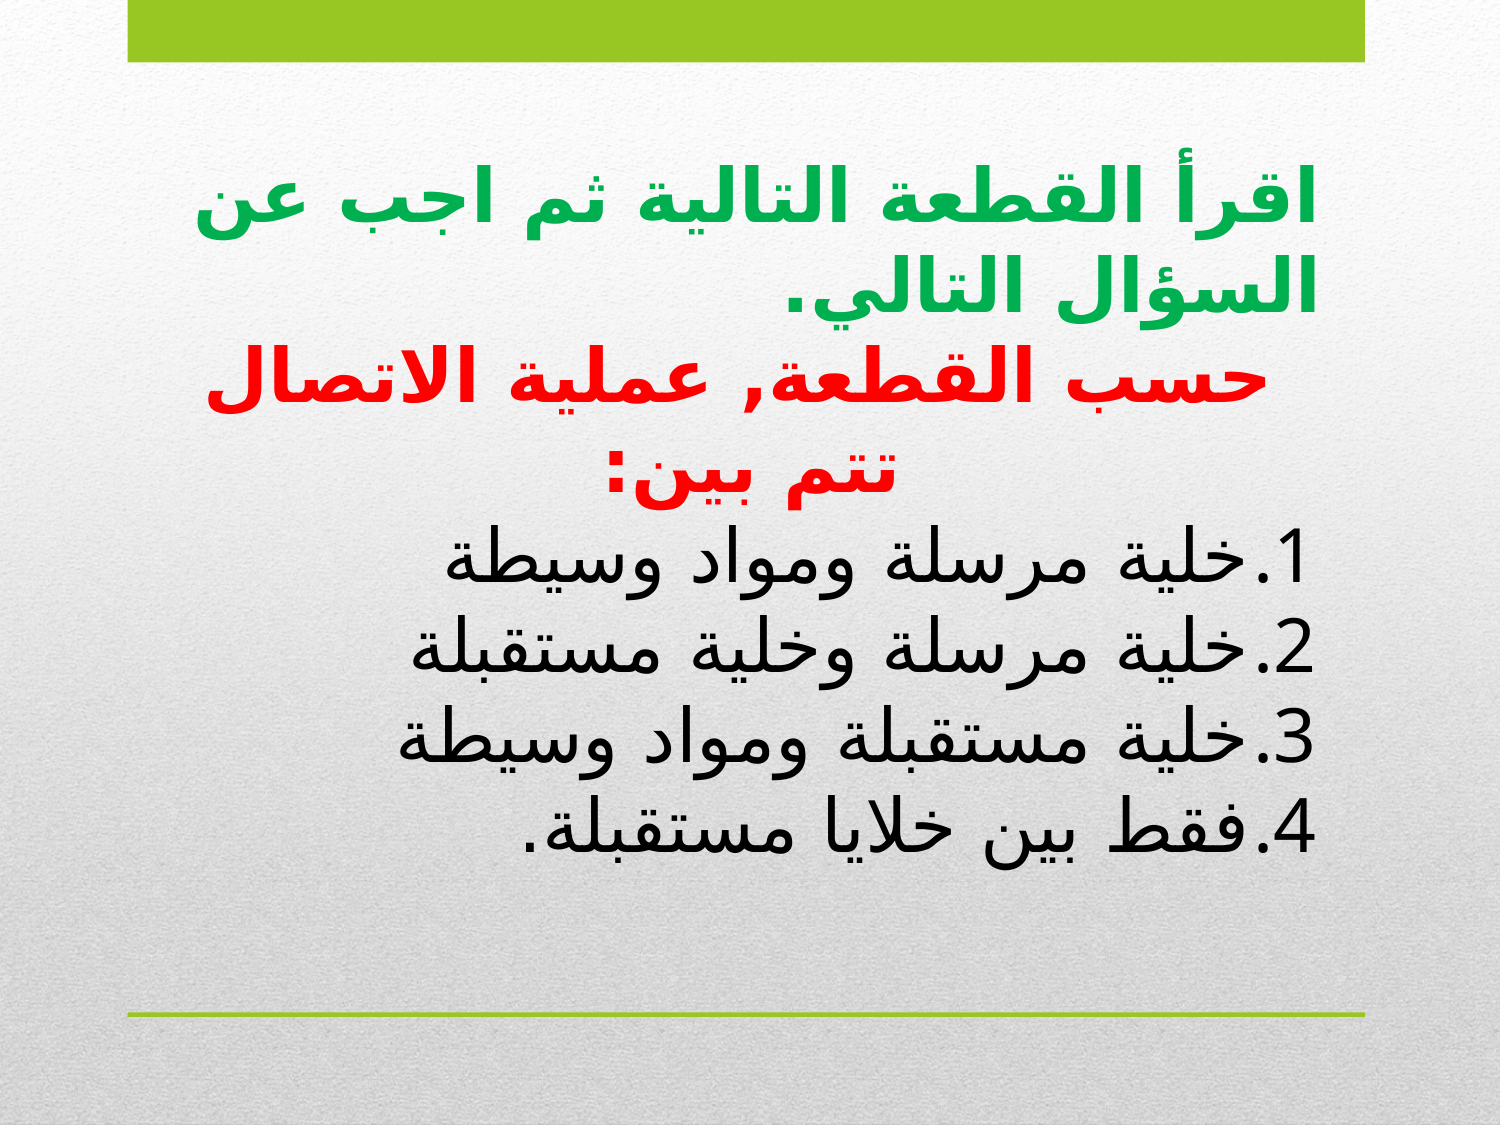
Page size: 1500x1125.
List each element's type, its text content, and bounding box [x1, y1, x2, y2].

text_box اقرأ القطعة التالية ثم اجب عن السؤال التالي. حسب القطعة, عملية الاتصال تتم بين: خلية مرسلة ومواد وسيطة خلية مرسلة وخلية مستقبلة خلية مستقبلة ومواد وسيطة فقط بين خلايا مستقبلة. [140, 140, 1336, 1056]
